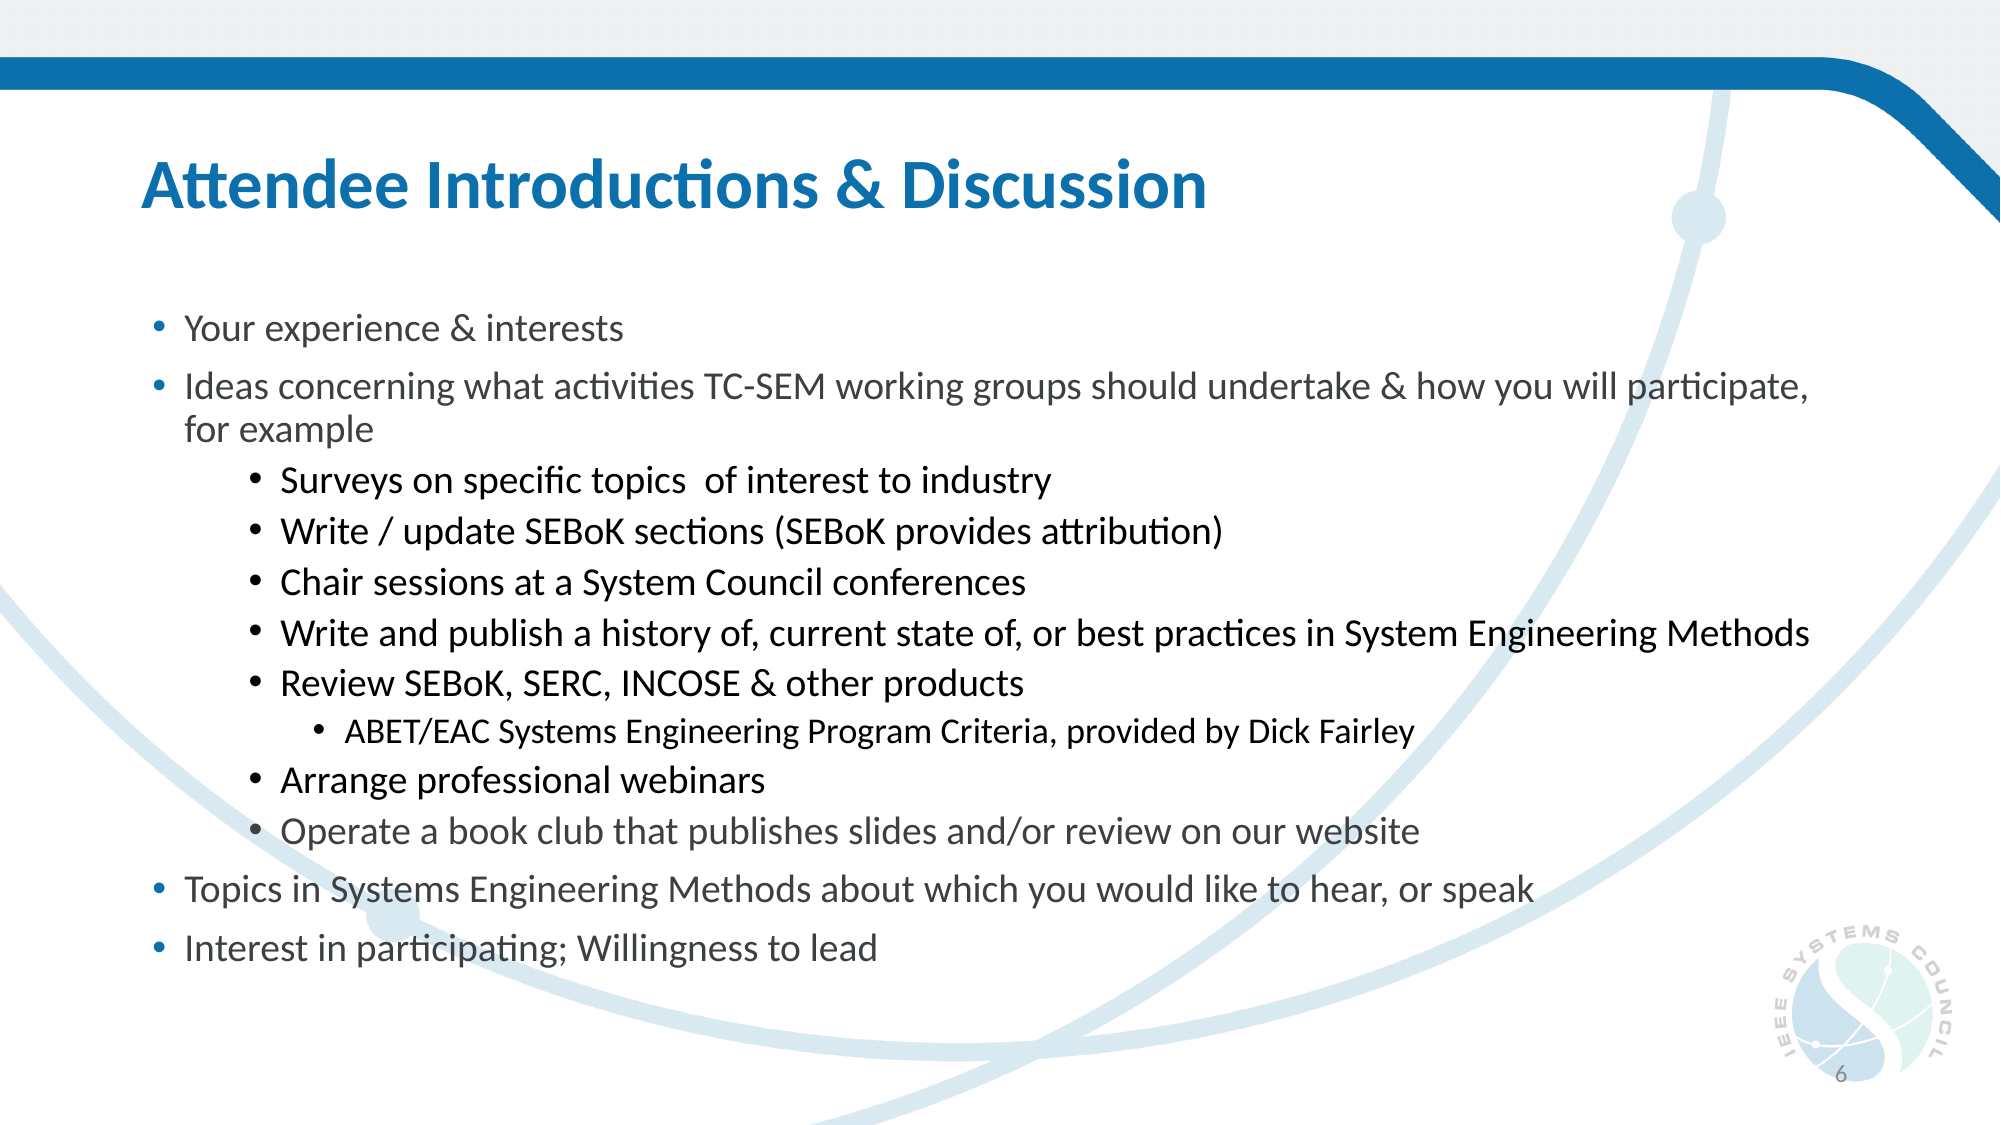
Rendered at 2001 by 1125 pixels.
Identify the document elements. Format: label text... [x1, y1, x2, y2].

list Your experience & interests Ideas concerning what activities TC-SEM working groups should undertake & how you will participate, for example Surveys on specific topics of interest to industry Write / update SEBoK sections (SEBoK provides attribution) Chair sessions at a System Council conferences Write and publish a history of, current state of, or best practices in System Engineering Methods Review SEBoK, SERC, INCOSE & other products ABET/EAC Systems Engineering Program Criteria, provided by Dick Fairley Arrange professional webinars Operate a book club that publishes slides and/or review on our website Topics in Systems Engineering Methods about which you would like to hear, or speak Interest in participating; Willingness to lead [137, 299, 1863, 1014]
slide_number 6 [1412, 1042, 1863, 1103]
title Attendee Introductions & Discussion [126, 97, 1852, 276]
picture [0, 0, 2000, 1125]
